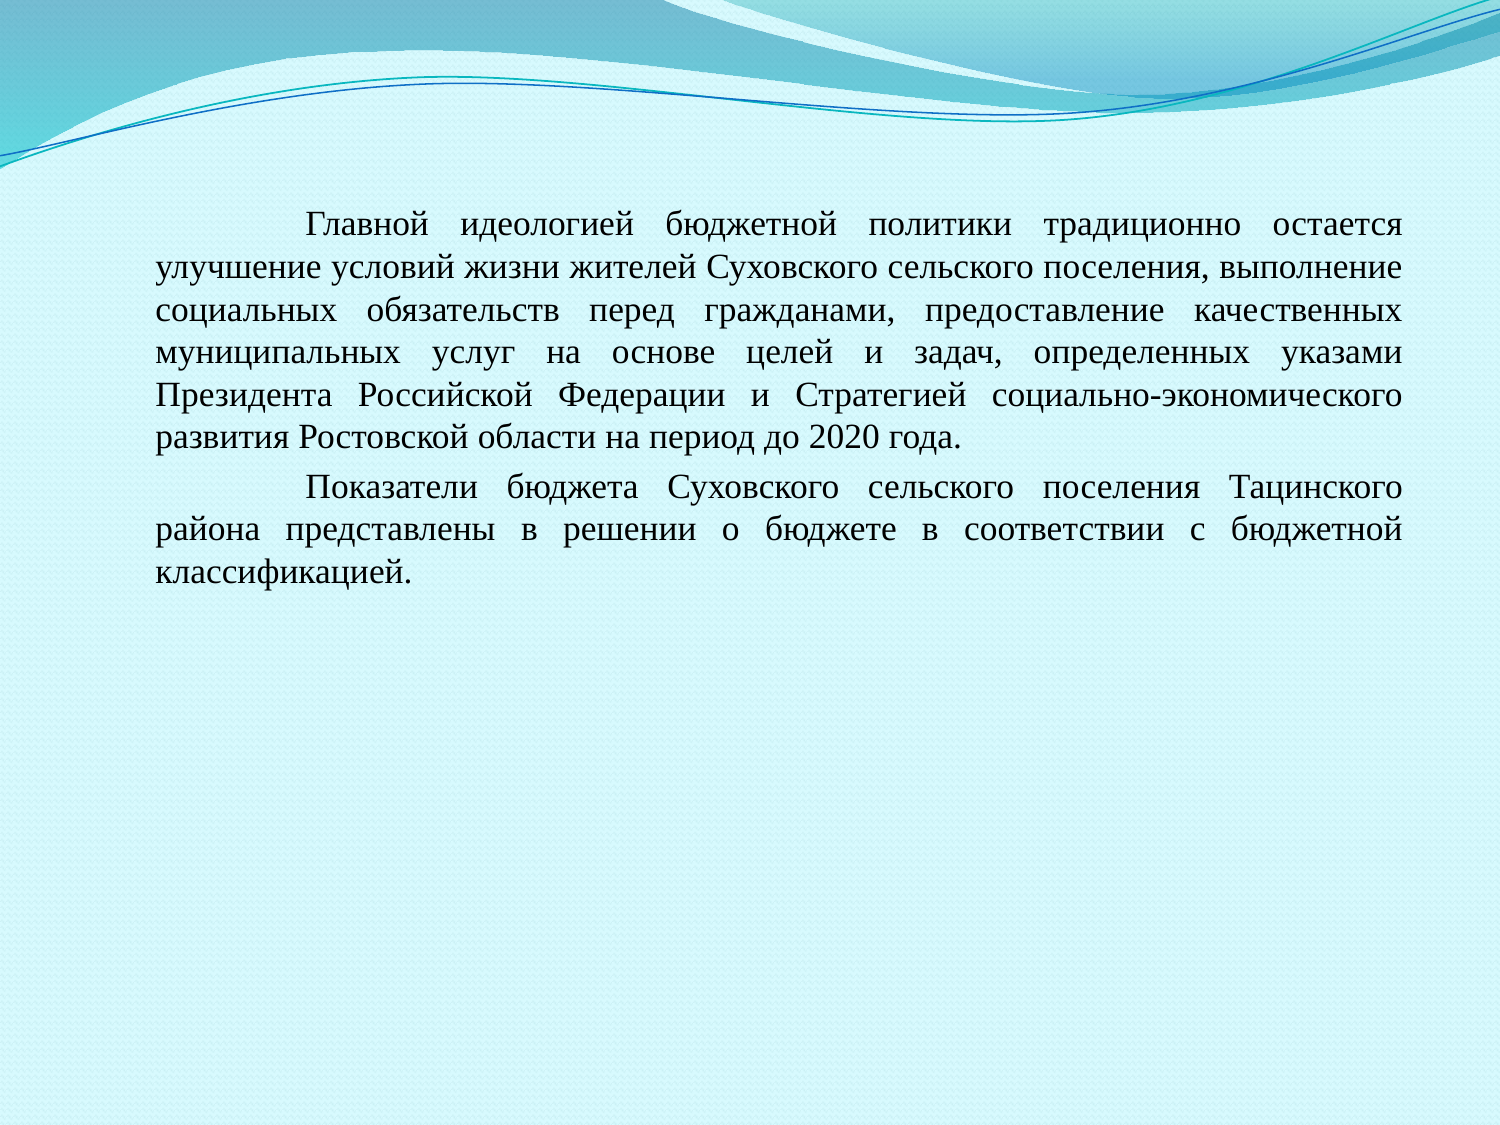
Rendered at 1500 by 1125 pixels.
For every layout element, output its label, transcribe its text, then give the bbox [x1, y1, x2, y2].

subtitle Главной идеологией бюджетной политики традиционно остается улучшение условий жизни жителей Суховского сельского поселения, выполнение социальных обязательств перед гражданами, предоставление качественных муниципальных услуг на основе целей и задач, определенных указами Президента Российской Федерации и Стратегией социально-экономического развития Ростовской области на период до 2020 года. Показатели бюджета Суховского сельского поселения Тацинского района представлены в решении о бюджете в соответствии с бюджетной классификацией. [140, 140, 1418, 1086]
